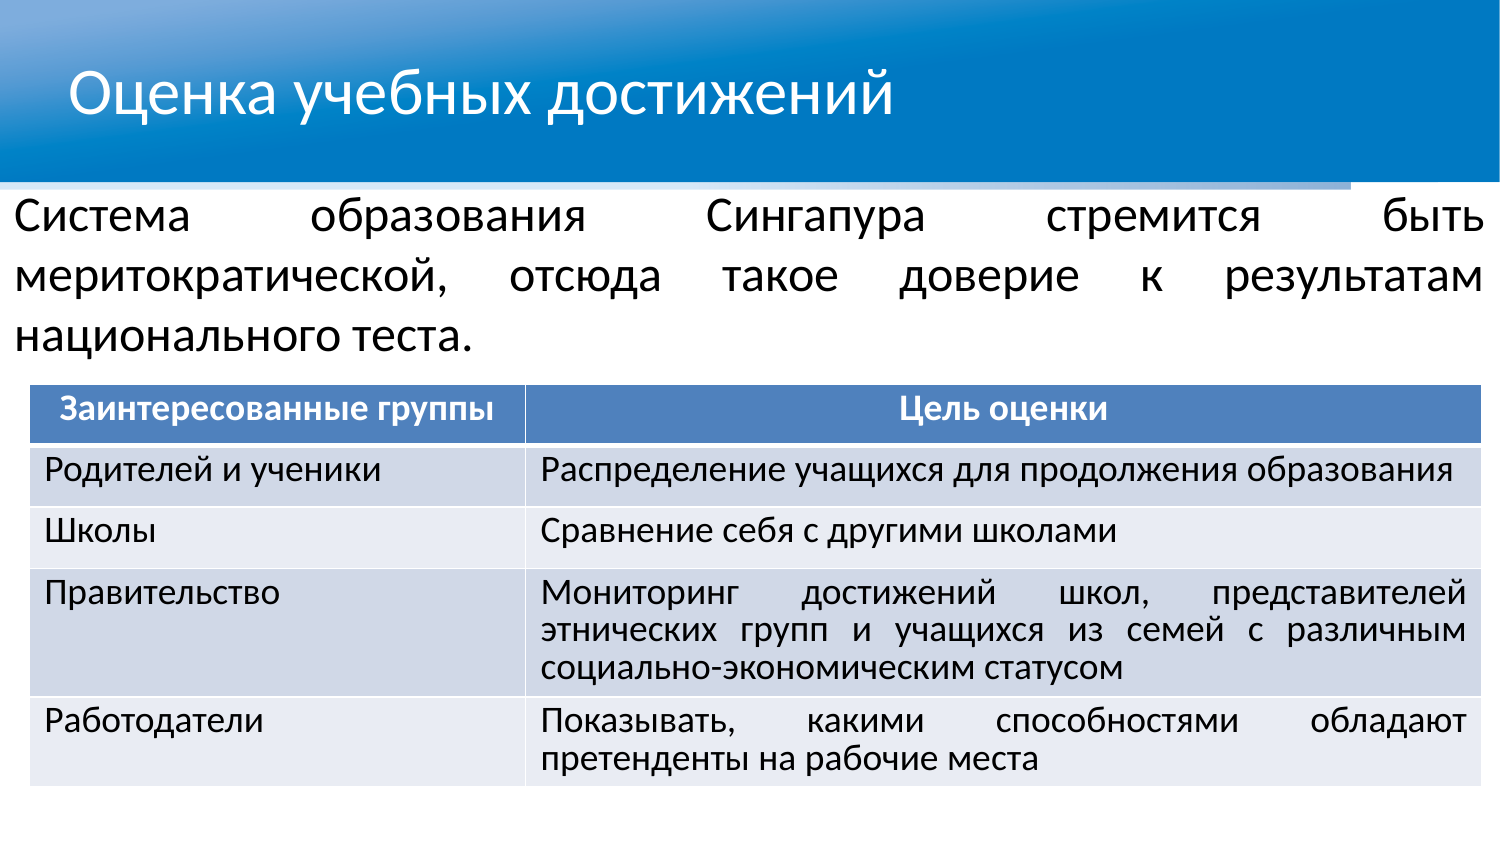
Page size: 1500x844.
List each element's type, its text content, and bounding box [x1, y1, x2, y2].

table_header Заинтересованные группы [30, 385, 525, 443]
table_cell Правительство [30, 569, 525, 696]
table_cell Мониторинг достижений школ, представителей этнических групп и учащихся из семей с различным социально-экономическим статусом [526, 569, 1481, 696]
picture [0, 0, 1500, 191]
table_cell Распределение учащихся для продолжения образования [526, 448, 1481, 506]
table_cell Школы [30, 508, 525, 568]
table_header Цель оценки [526, 385, 1481, 443]
table_cell Работодатели [30, 698, 525, 786]
table_cell Показывать, какими способностями обладают претенденты на рабочие места [526, 698, 1481, 786]
table_cell Родителей и ученики [30, 448, 525, 506]
table_cell Сравнение себя с другими школами [526, 508, 1481, 568]
text_box Система образования Сингапура стремится быть меритократической, отсюда такое доверие к результатам национального теста. [0, 197, 1500, 369]
